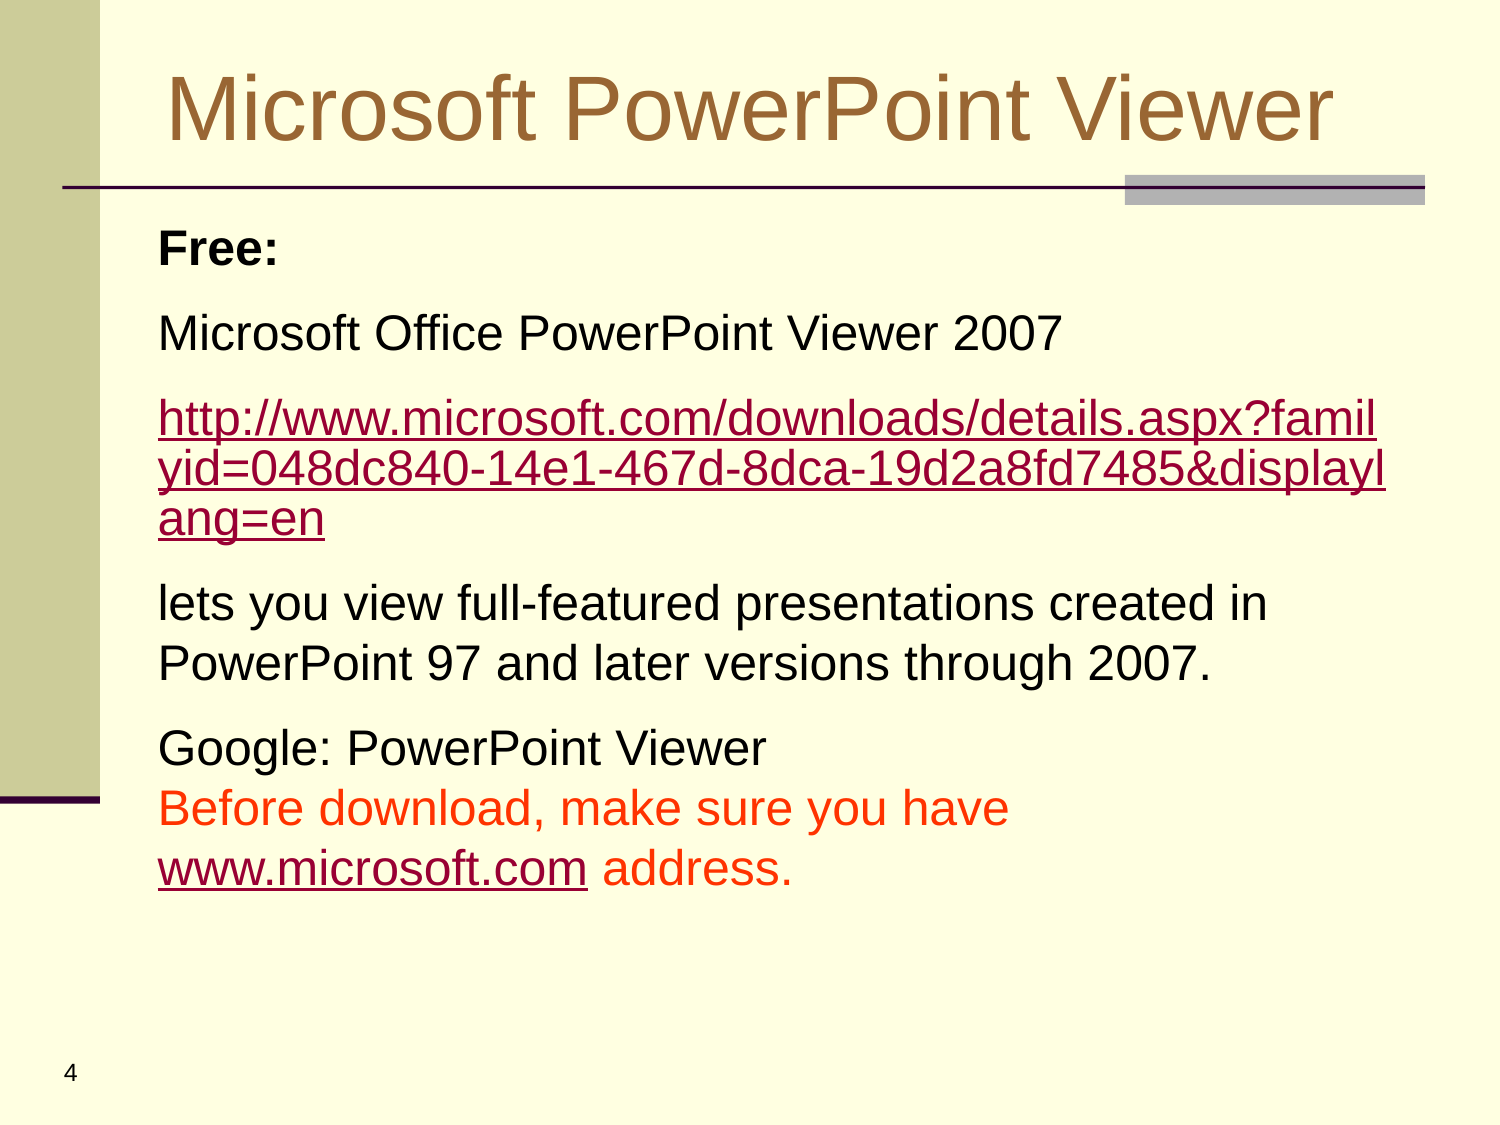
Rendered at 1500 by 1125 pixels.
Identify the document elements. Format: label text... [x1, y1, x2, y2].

slide_number 4 [22, 1048, 94, 1099]
title Microsoft PowerPoint Viewer [149, 45, 1426, 163]
text_box Free: Microsoft Office PowerPoint Viewer 2007 http://www.microsoft.com/downloads/details.aspx?familyid=048dc840-14e1-467d-8dca-19d2a8fd7485&displaylang=en lets you view full-featured presentations created in PowerPoint 97 and later versions through 2007. Google: PowerPoint Viewer Before download, make sure you have www.microsoft.com address. [142, 207, 1406, 803]
